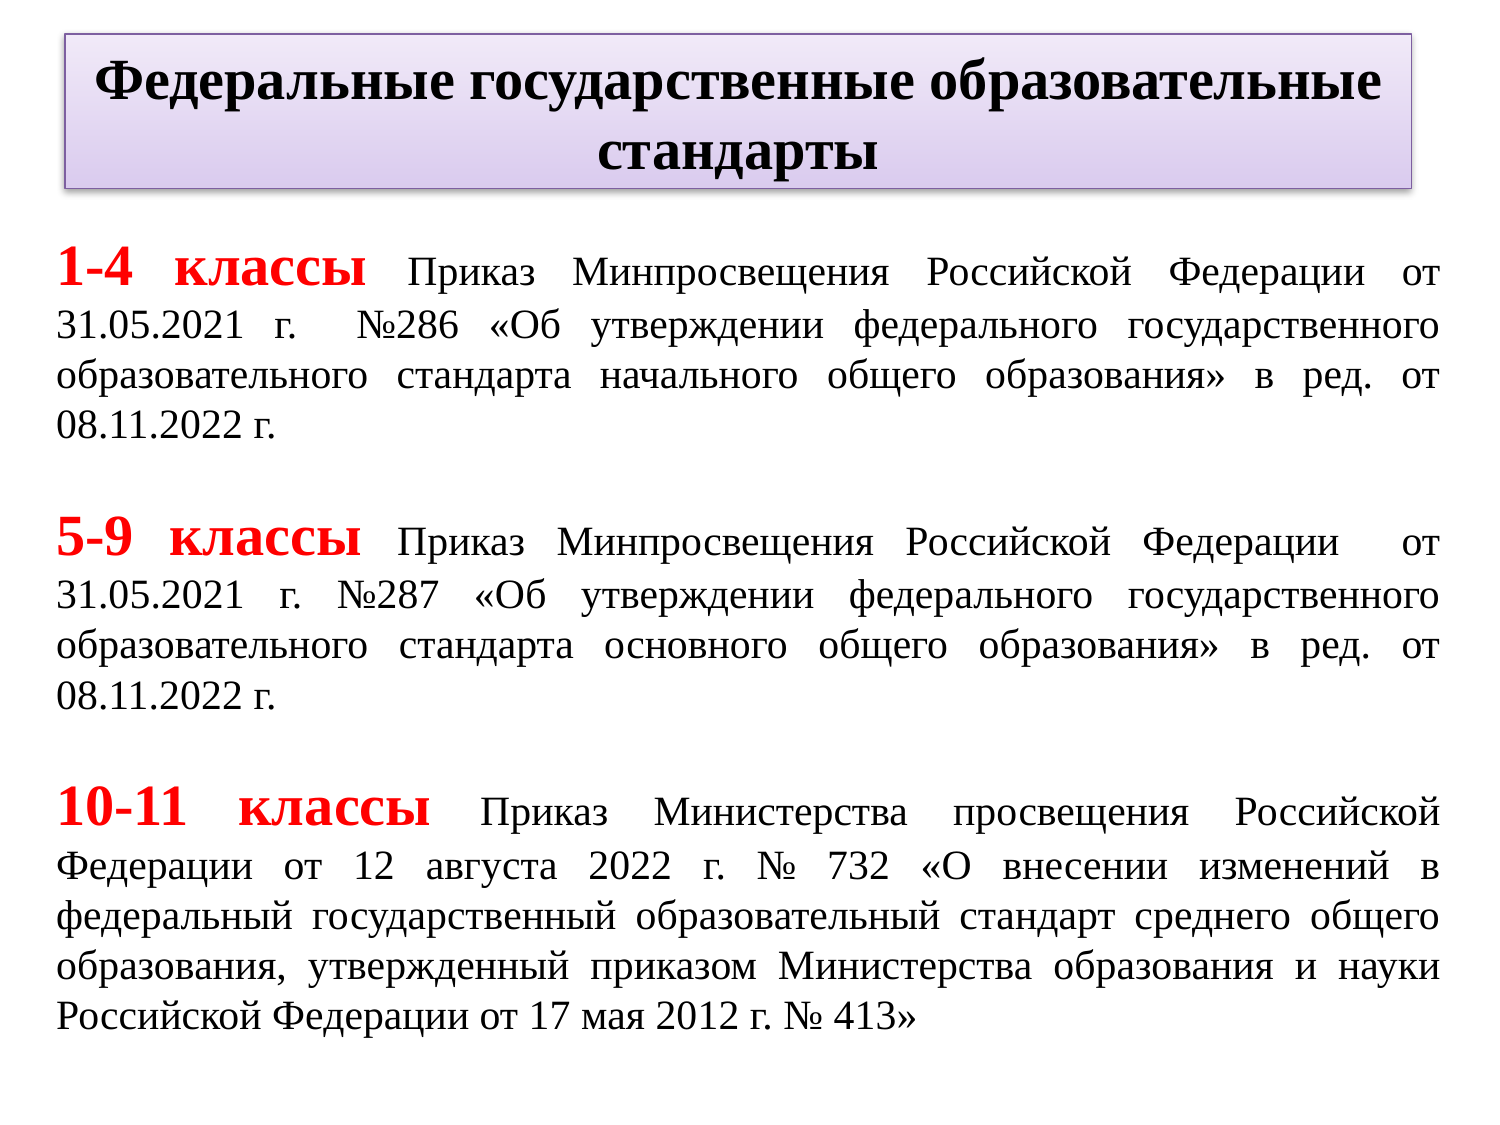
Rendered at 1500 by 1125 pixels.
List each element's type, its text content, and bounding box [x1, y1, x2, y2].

text_box 1-4 классы Приказ Минпросвещения Российской Федерации от 31.05.2021 г. №286 «Об утверждении федерального государственного образовательного стандарта начального общего образования» в ред. от 08.11.2022 г. 5-9 классы Приказ Минпросвещения Российской Федерации от 31.05.2021 г. №287 «Об утверждении федерального государственного образовательного стандарта основного общего образования» в ред. от 08.11.2022 г. 10-11 классы Приказ Министерства просвещения Российской Федерации от 12 августа 2022 г. № 732 «О внесении изменений в федеральный государственный образовательный стандарт среднего общего образования, утвержденный приказом Министерства образования и науки Российской Федерации от 17 мая 2012 г. № 413» [41, 219, 1456, 1045]
text_box Федеральные государственные образовательные стандарты [64, 33, 1412, 189]
